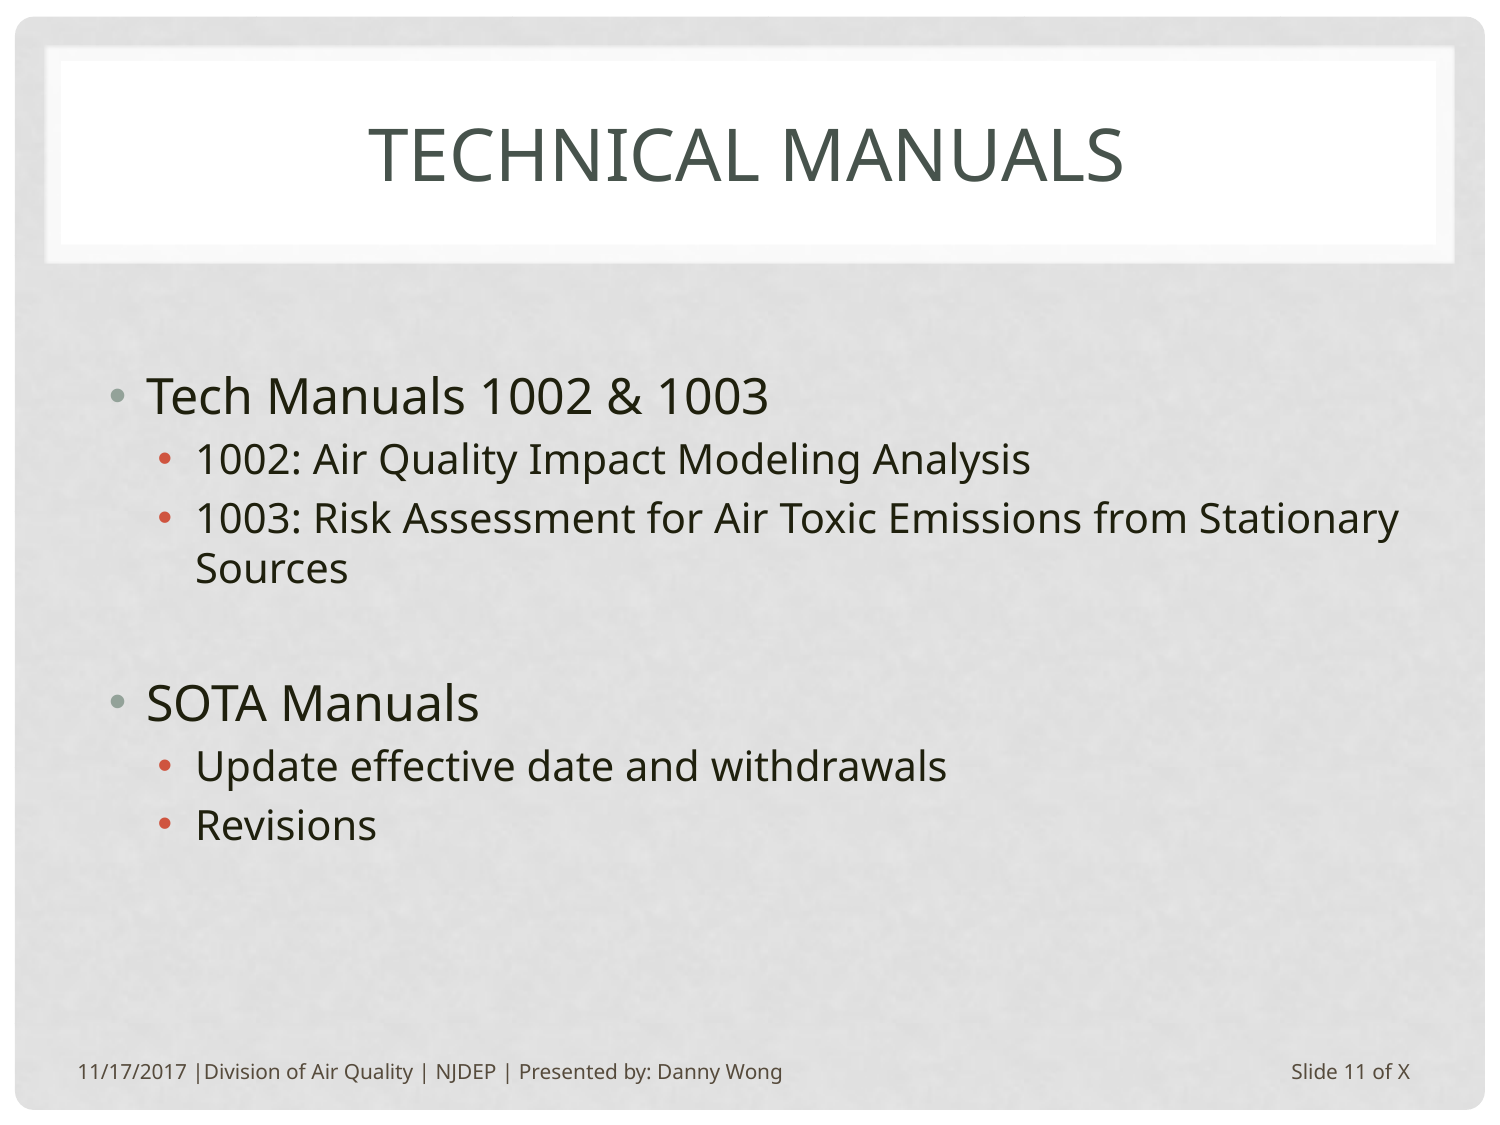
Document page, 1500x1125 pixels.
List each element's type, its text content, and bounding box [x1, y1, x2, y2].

list Tech Manuals 1002 & 1003 1002: Air Quality Impact Modeling Analysis 1003: Risk Assessment for Air Toxic Emissions from Stationary Sources SOTA Manuals Update effective date and withdrawals Revisions [75, 287, 1425, 1005]
footer 11/17/2017 |Division of Air Quality | NJDEP | Presented by: Danny Wong [62, 1042, 1025, 1103]
slide_number Slide 11 of X [1074, 1042, 1425, 1103]
title Technical manuals [69, 66, 1425, 238]
